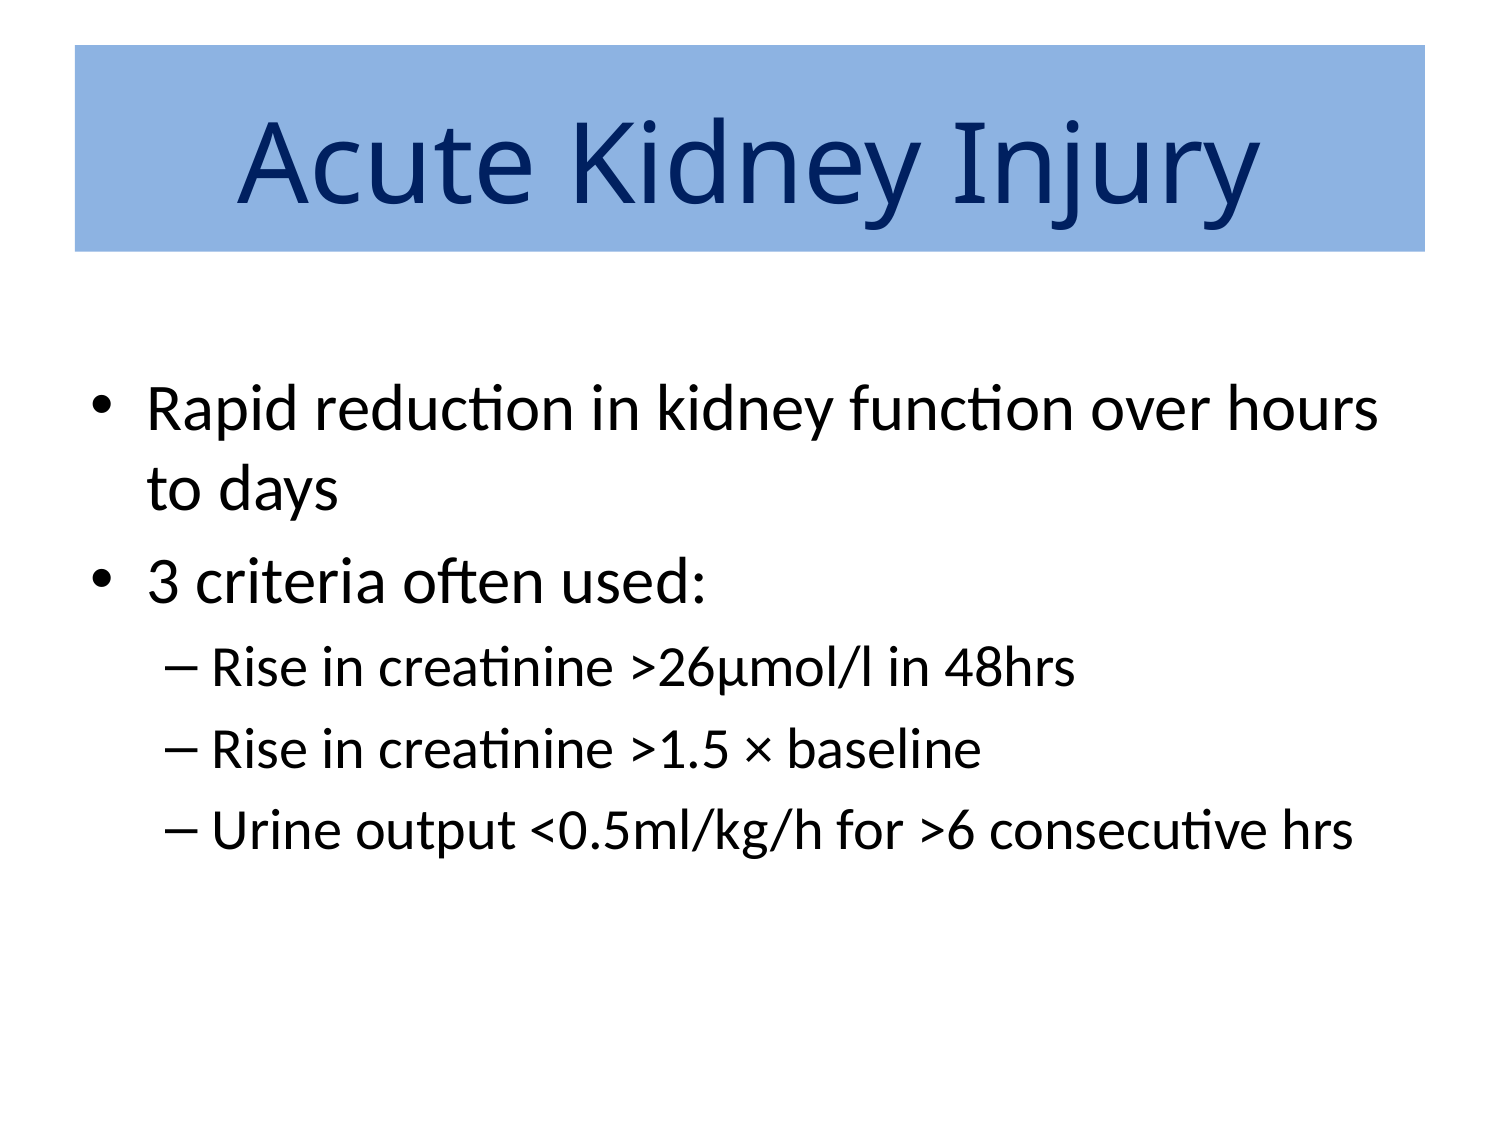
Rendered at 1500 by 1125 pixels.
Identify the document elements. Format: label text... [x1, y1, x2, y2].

text_box Acute Kidney Injury [144, 83, 1356, 234]
text_box [74, 45, 1425, 252]
list Rapid reduction in kidney function over hours to days 3 criteria often used: Rise in creatinine >26μmol/l in 48hrs Rise in creatinine >1.5 × baseline Urine output <0.5ml/kg/h for >6 consecutive hrs [75, 262, 1425, 1005]
